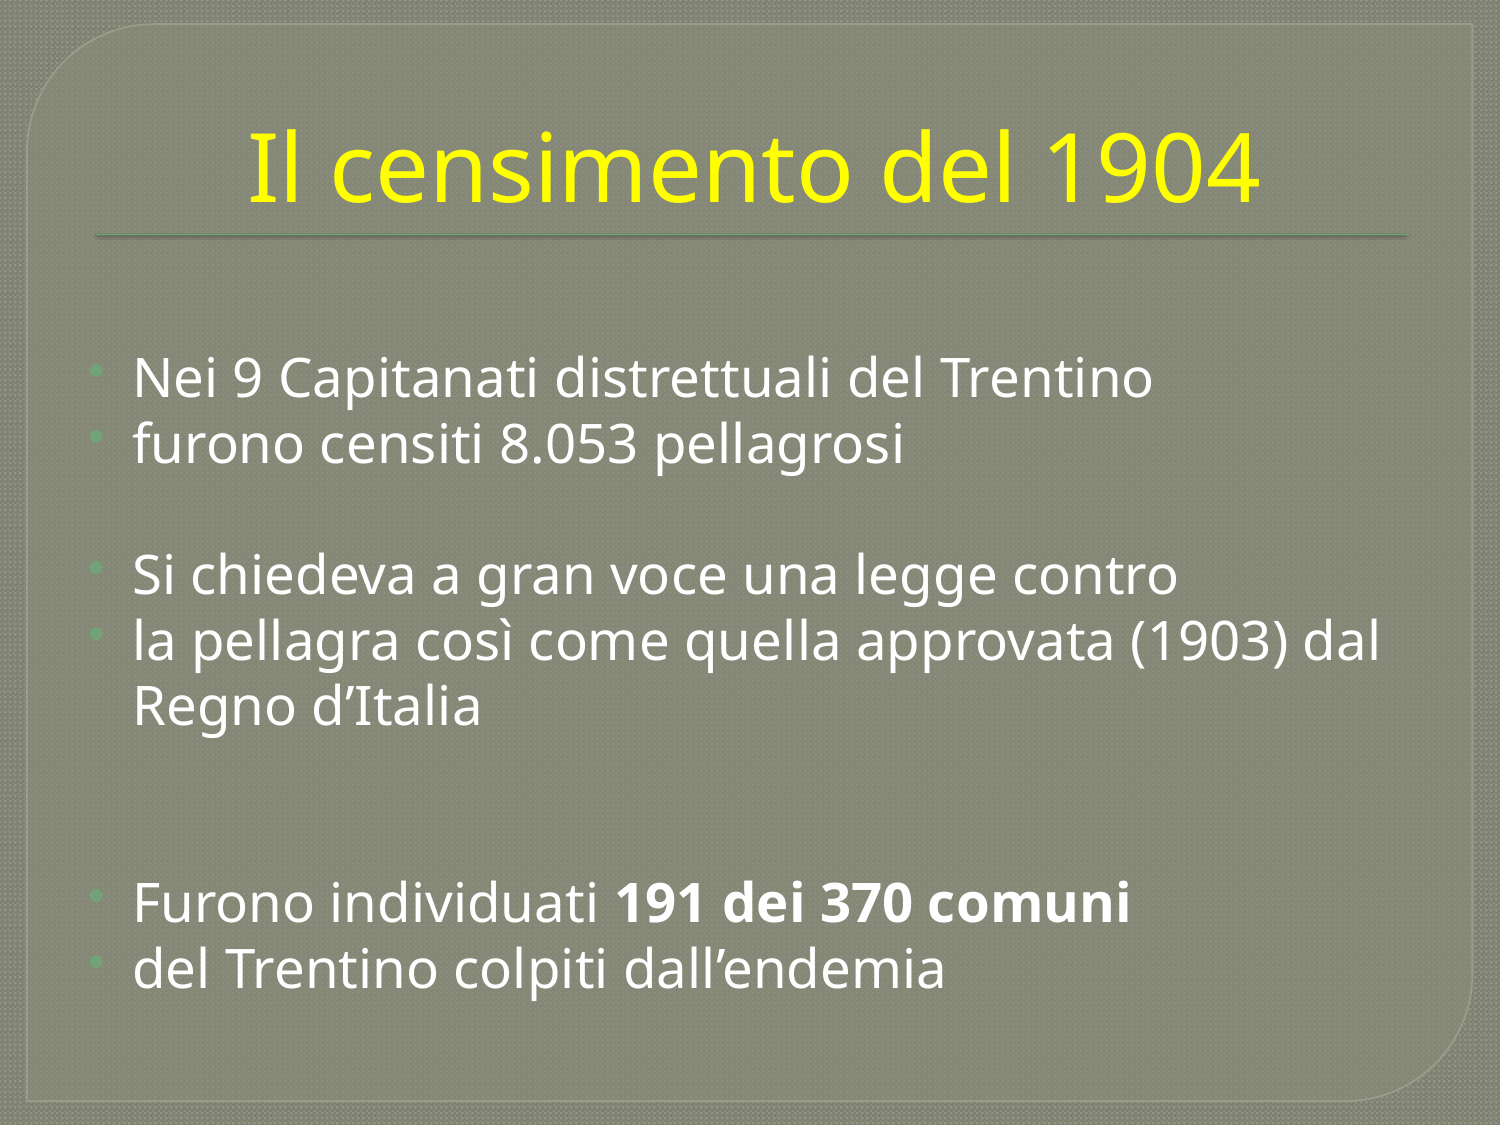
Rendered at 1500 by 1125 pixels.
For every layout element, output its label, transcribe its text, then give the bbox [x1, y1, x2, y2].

list Nei 9 Capitanati distrettuali del Trentino furono censiti 8.053 pellagrosi Si chiedeva a gran voce una legge contro la pellagra così come quella approvata (1903) dal Regno d’Italia Furono individuati 191 dei 370 comuni del Trentino colpiti dall’endemia [75, 270, 1425, 1013]
title Il censimento del 1904 [75, 41, 1425, 230]
